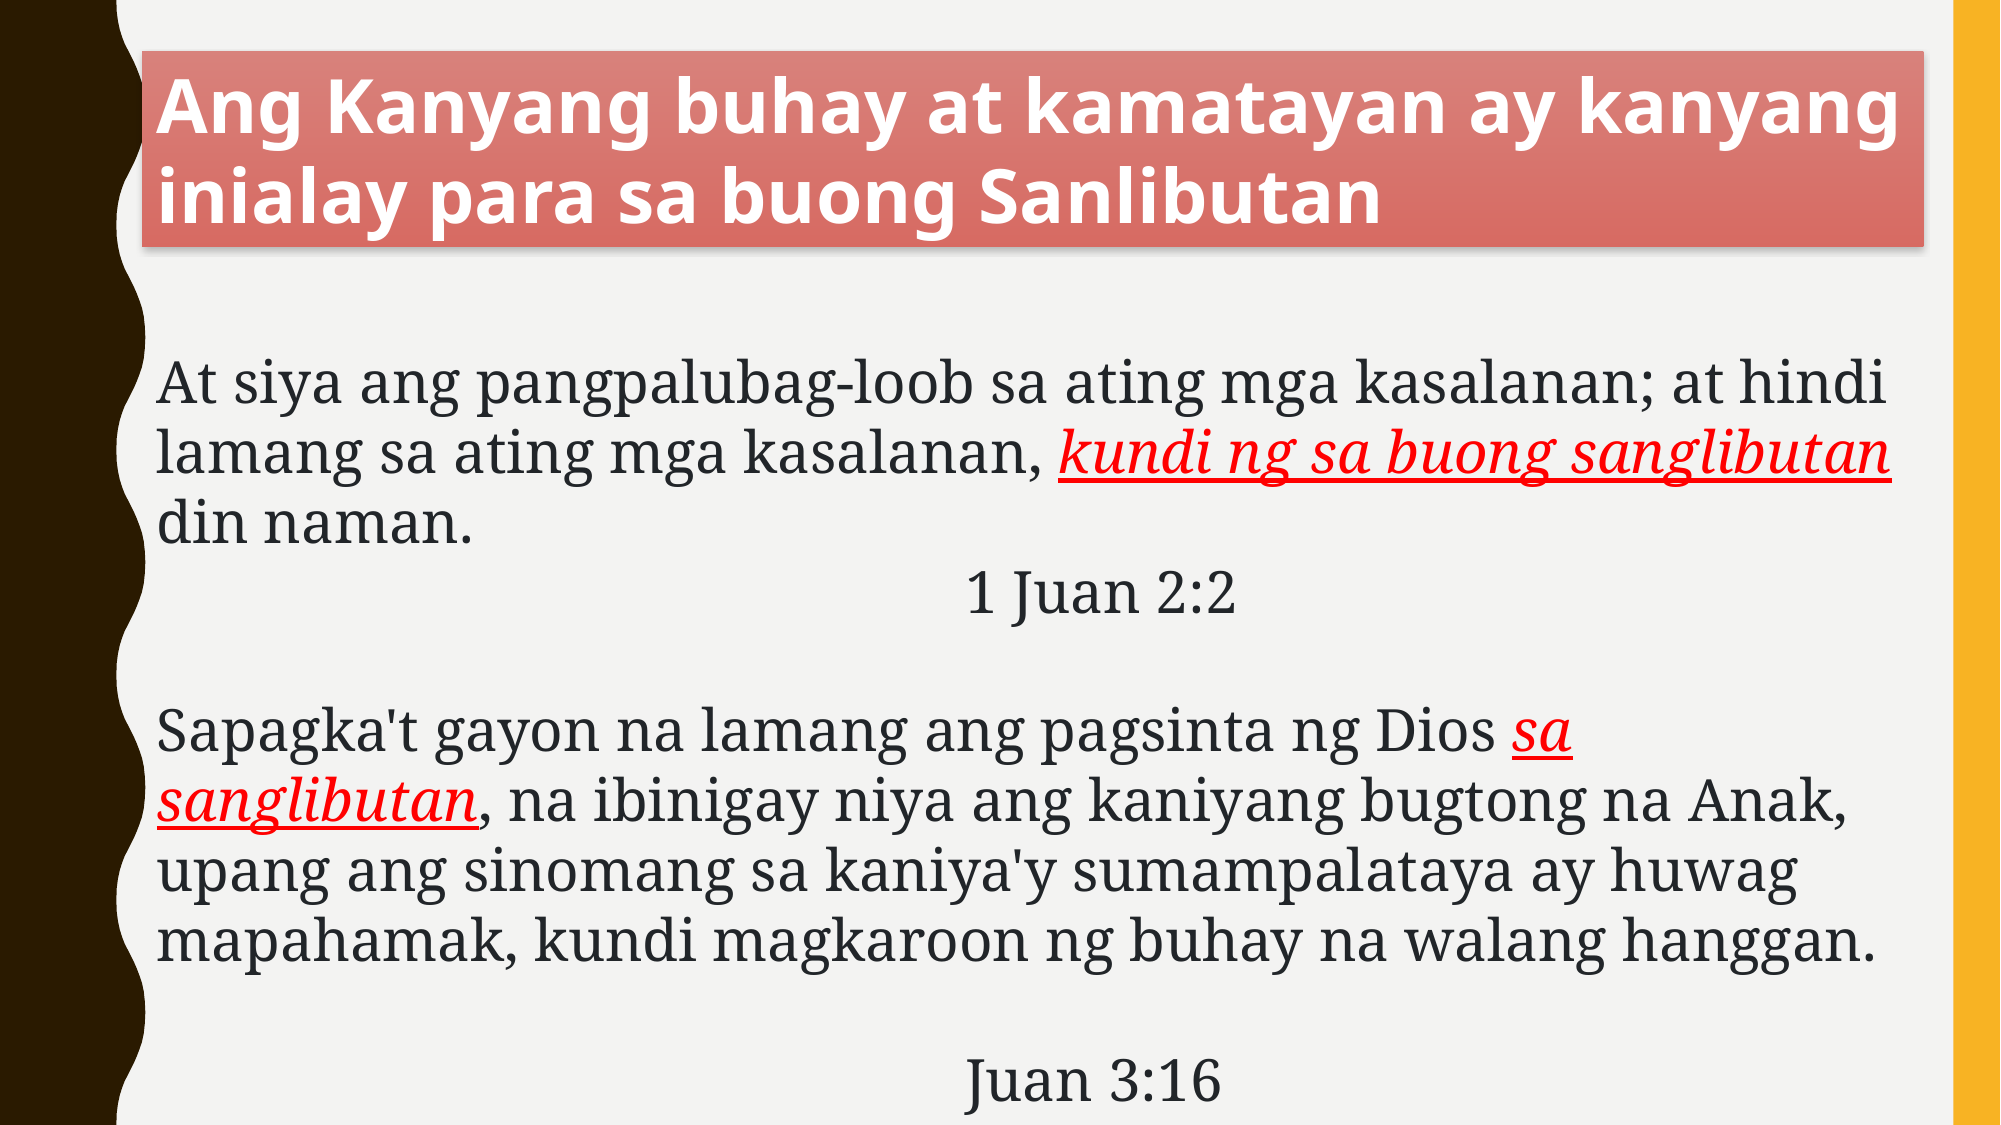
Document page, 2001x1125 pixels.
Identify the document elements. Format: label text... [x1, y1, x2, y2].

text_box Sapagka't gayon na lamang ang pagsinta ng Dios sa sanglibutan, na ibinigay niya ang kaniyang bugtong na Anak, upang ang sinomang sa kaniya'y sumampalataya ay huwag mapahamak, kundi magkaroon ng buhay na walang hanggan. Juan 3:16 [142, 685, 1902, 1121]
text_box At siya ang pangpalubag-loob sa ating mga kasalanan; at hindi lamang sa ating mga kasalanan, kundi ng sa buong sanglibutan din naman. 1 Juan 2:2 [142, 338, 1924, 633]
text_box Ang Kanyang buhay at kamatayan ay kanyang inialay para sa buong Sanlibutan [142, 51, 1924, 247]
